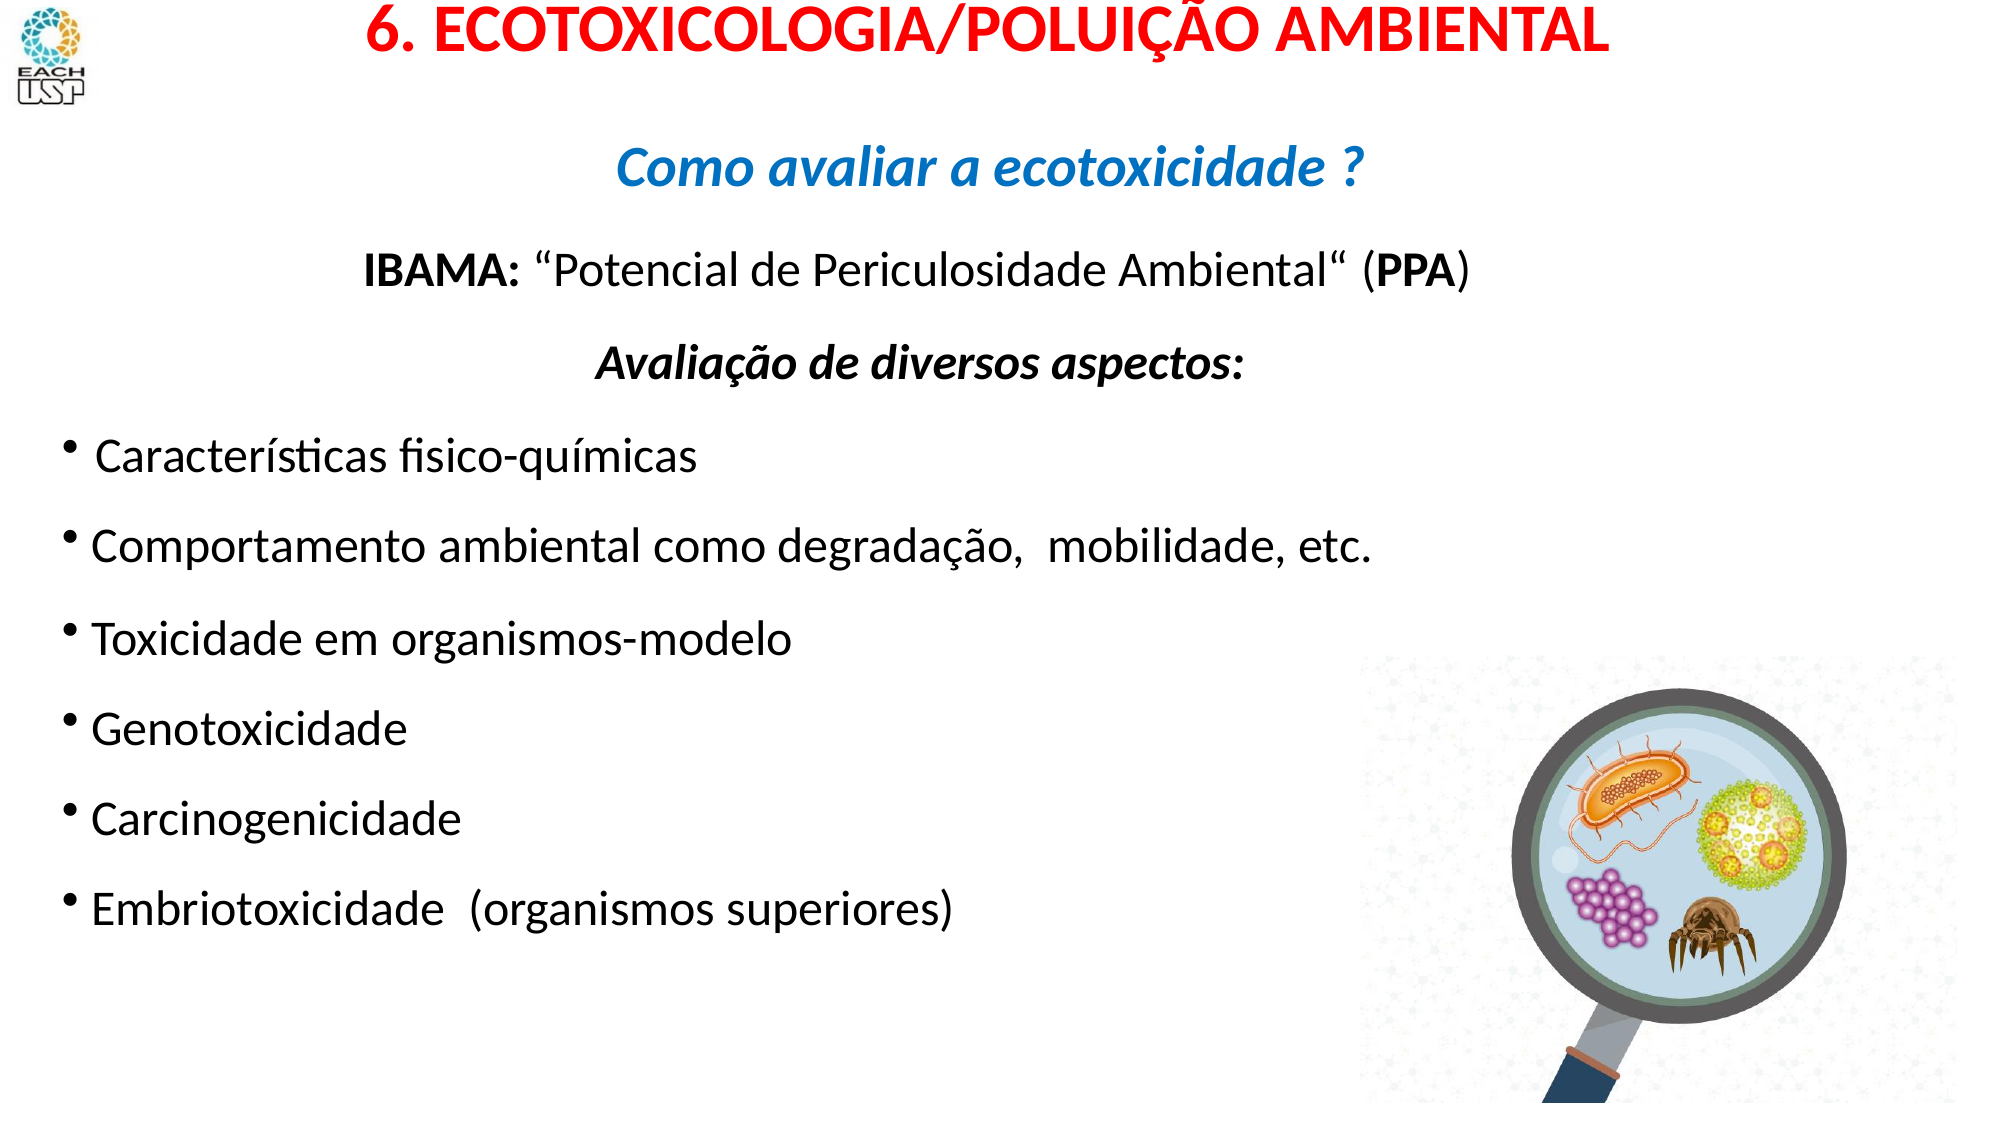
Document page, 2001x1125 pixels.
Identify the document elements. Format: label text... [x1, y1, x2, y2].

picture [0, 7, 100, 107]
text_box 6. ECOTOXICOLOGIA/POLUIÇÃO AMBIENTAL [350, 0, 1703, 137]
picture [1360, 655, 1957, 1103]
text_box IBAMA: “Potencial de Periculosidade Ambiental“ (PPA) Avaliação de diversos aspectos: Características fisico-químicas Comportamento ambiental como degradação, mobilidade, etc. Toxicidade em organismos-modelo Genotoxicidade Carcinogenicidade Embriotoxicidade (organismos superiores) [32, 206, 1956, 936]
text_box Como avaliar a ecotoxicidade ? [601, 137, 1382, 206]
